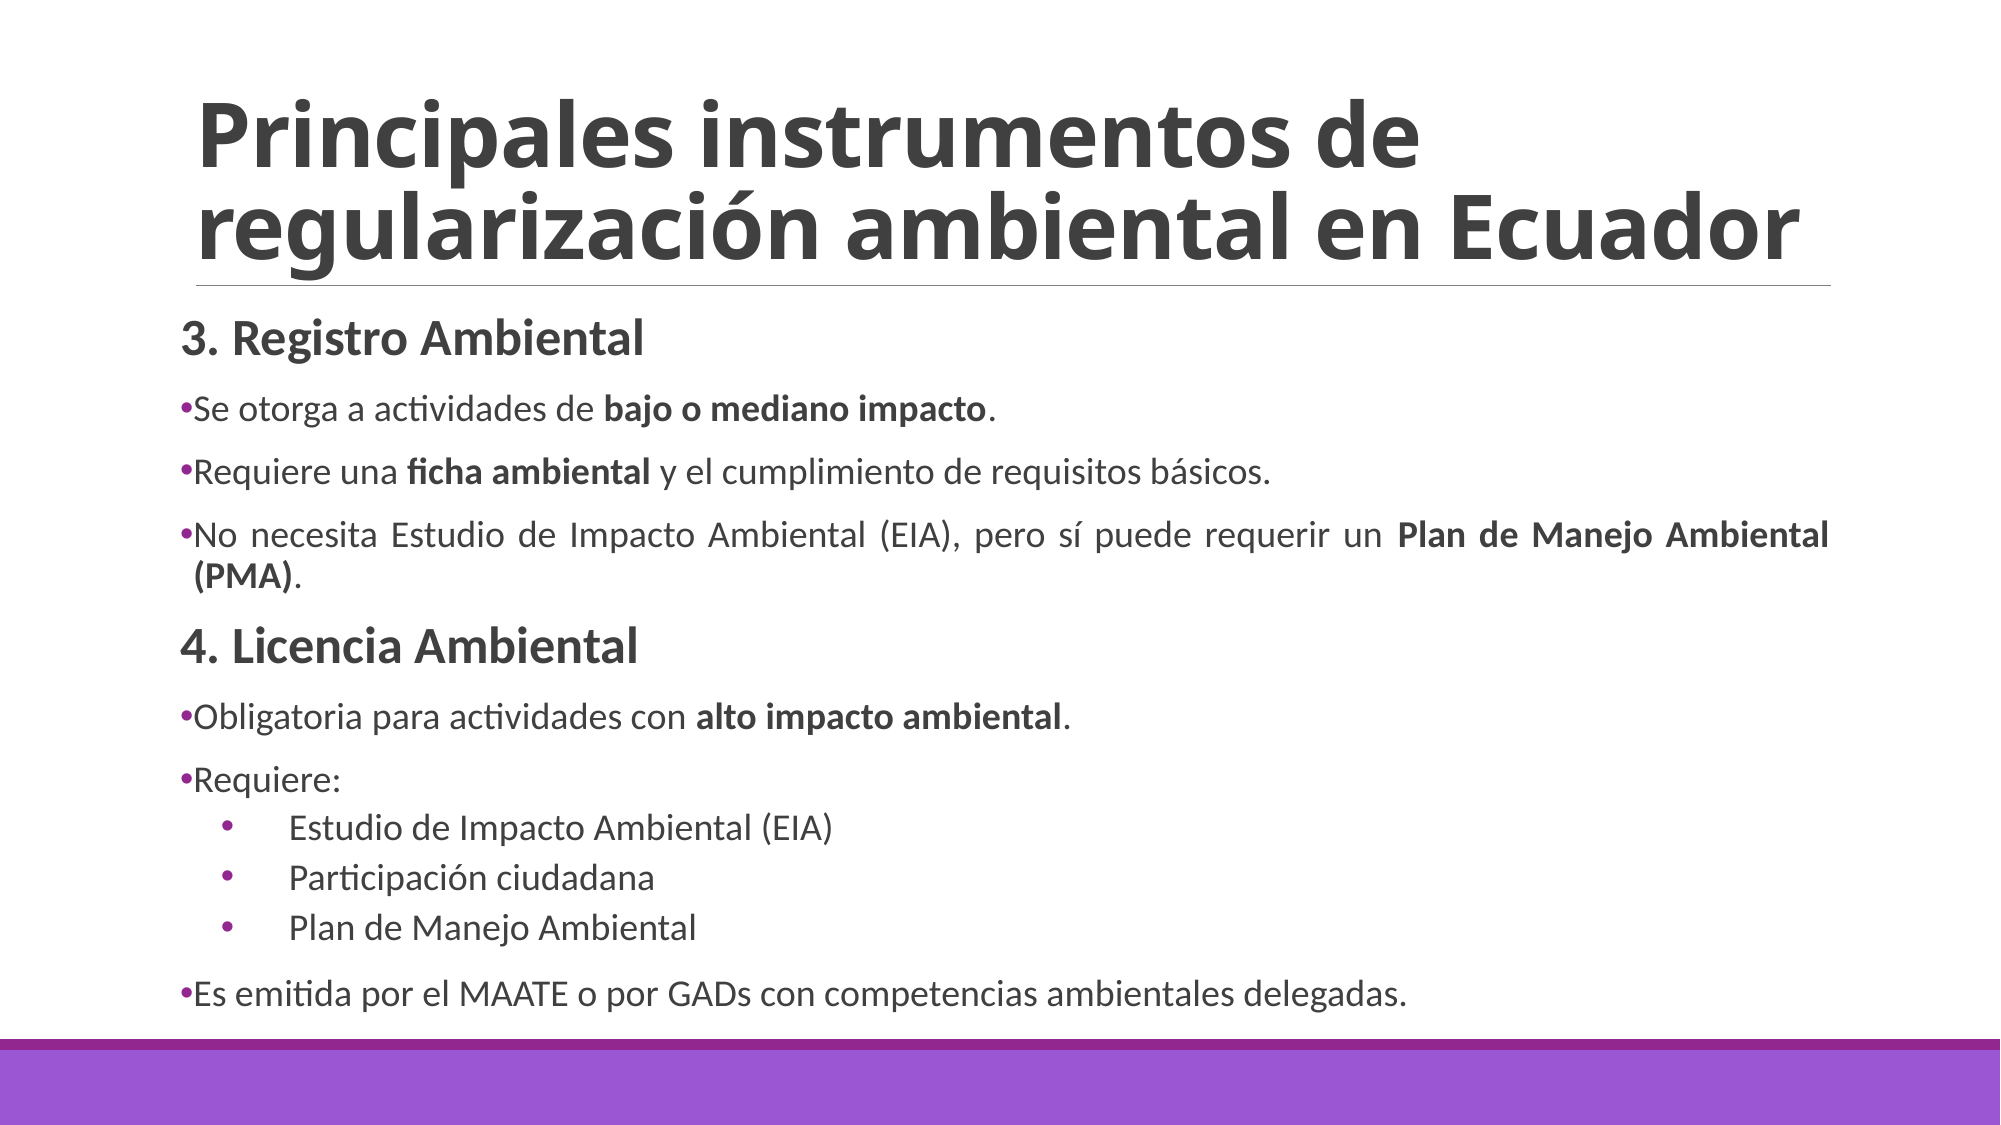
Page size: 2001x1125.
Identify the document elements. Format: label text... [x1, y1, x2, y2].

title Principales instrumentos de regularización ambiental en Ecuador [180, 47, 1830, 285]
list 3. Registro Ambiental Se otorga a actividades de bajo o mediano impacto. Requiere una ficha ambiental y el cumplimiento de requisitos básicos. No necesita Estudio de Impacto Ambiental (EIA), pero sí puede requerir un Plan de Manejo Ambiental (PMA). 4. Licencia Ambiental Obligatoria para actividades con alto impacto ambiental. Requiere: Estudio de Impacto Ambiental (EIA) Participación ciudadana Plan de Manejo Ambiental Es emitida por el MAATE o por GADs con competencias ambientales delegadas. [180, 302, 1830, 1024]
